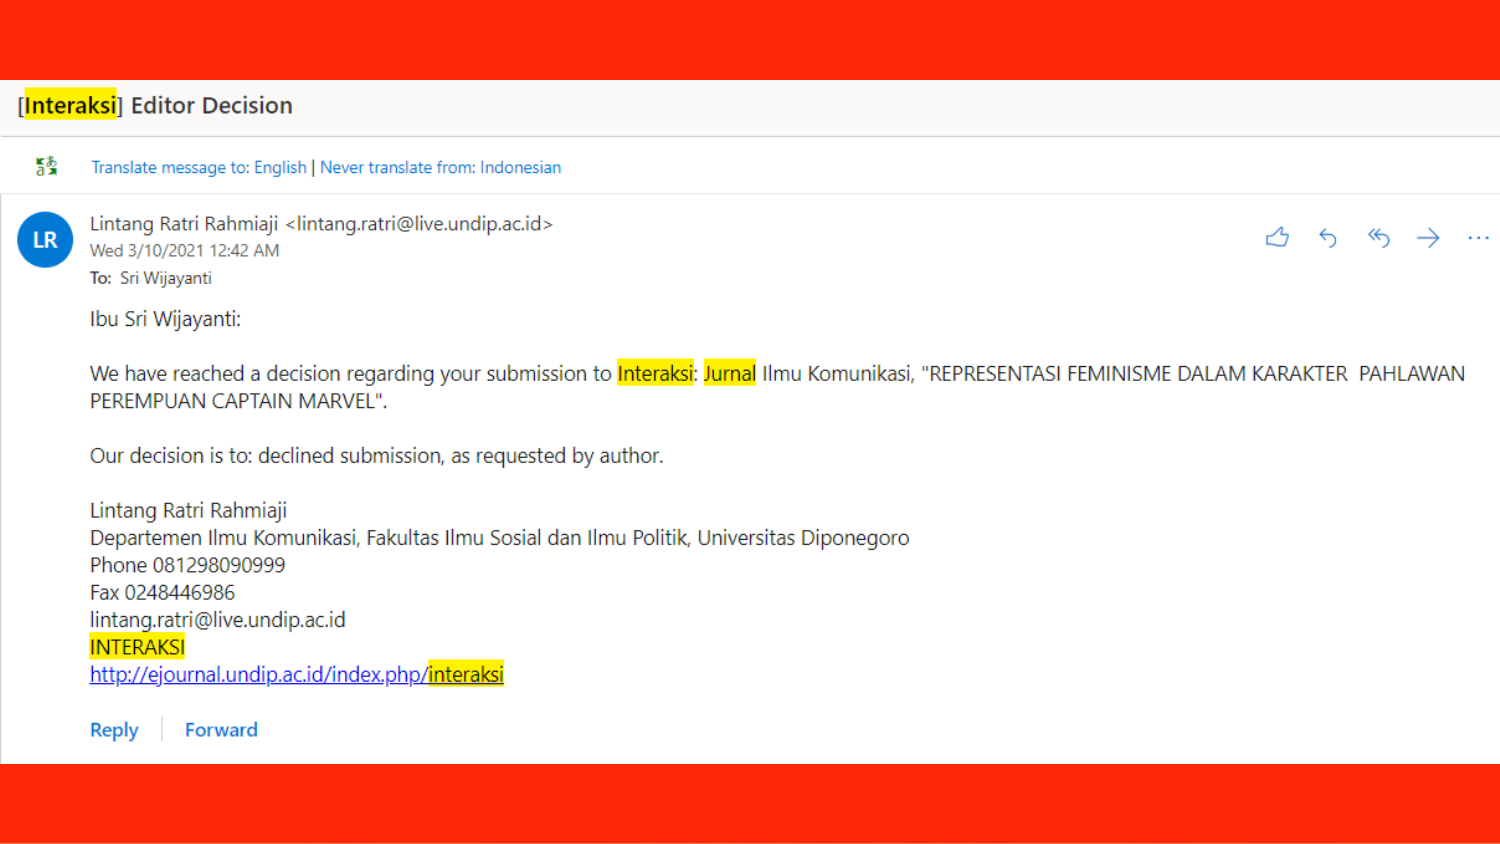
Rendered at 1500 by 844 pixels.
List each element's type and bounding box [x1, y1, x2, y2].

picture [0, 80, 1500, 764]
